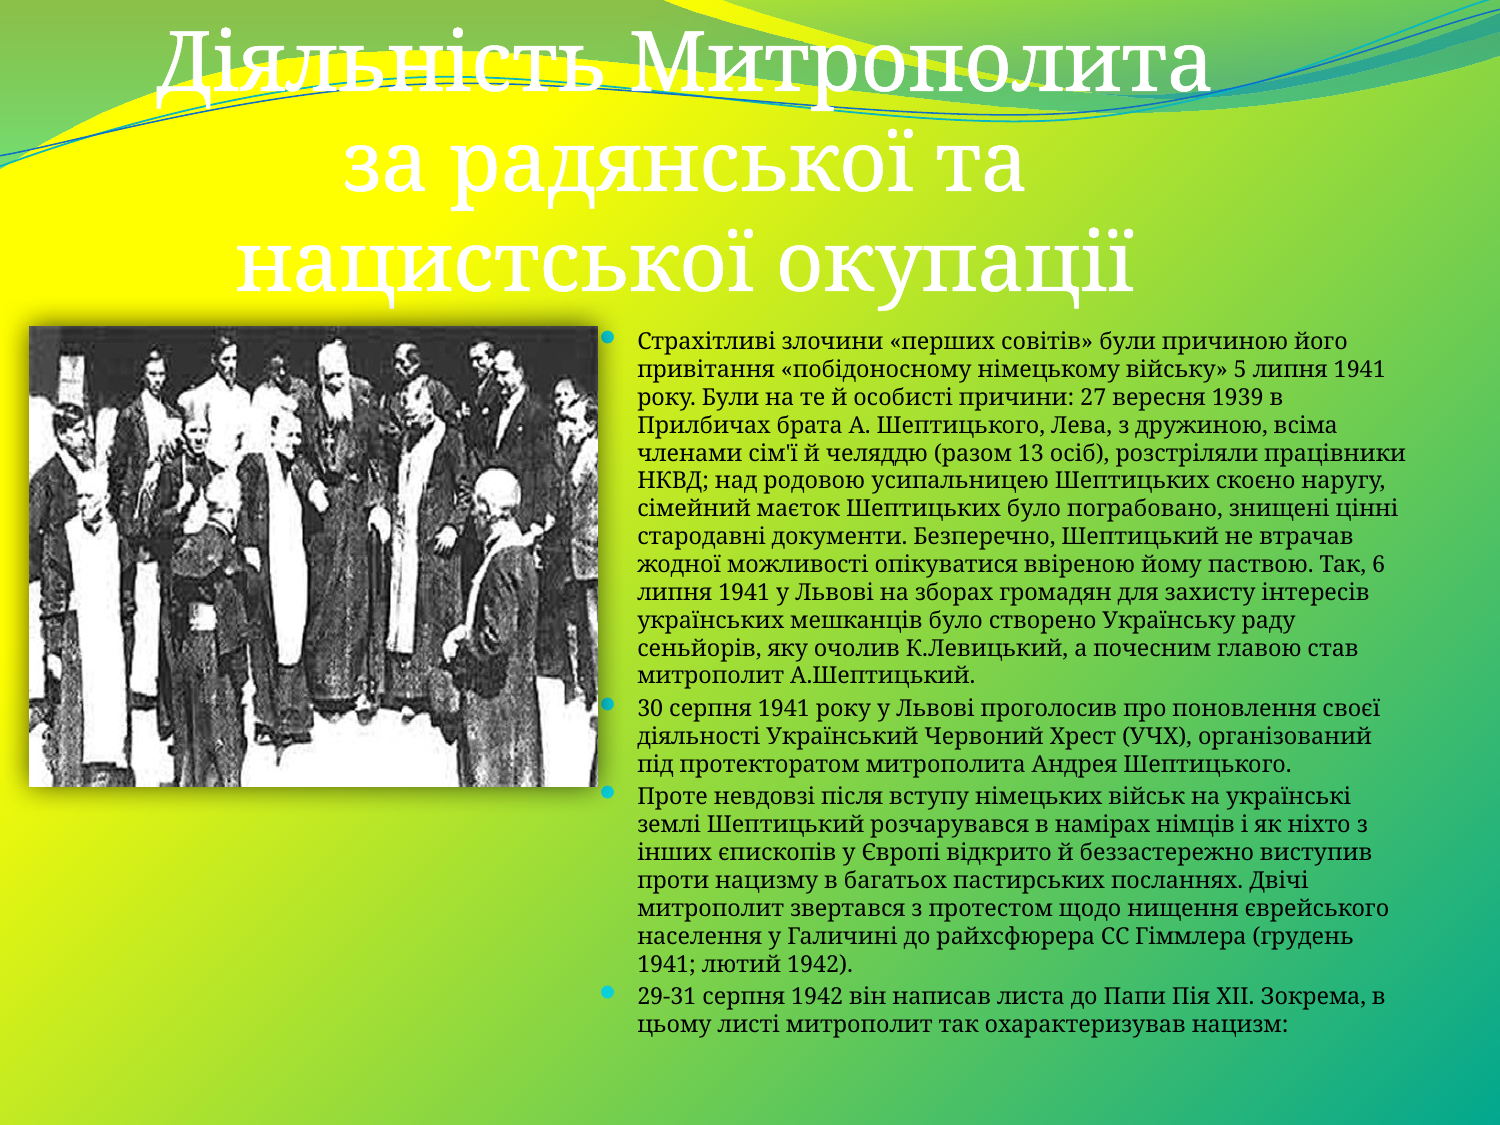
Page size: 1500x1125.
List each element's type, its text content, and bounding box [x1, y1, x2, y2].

list Страхітливі злочини «перших совітів» були причиною його привітання «побідоносному німецькому війську» 5 липня 1941 року. Були на те й особисті причини: 27 вересня 1939 в Прилбичах брата А. Шептицького, Лева, з дружиною, всіма членами сім'ї й челяддю (разом 13 осіб), розстріляли працівники НКВД; над родовою усипальницею Шептицьких скоєно наругу, сімейний маєток Шептицьких було пограбовано, знищені цінні стародавні документи. Безперечно, Шептицький не втрачав жодної можливості опікуватися ввіреною йому паствою. Так, 6 липня 1941 у Львові на зборах громадян для захисту інтересів українських мешканців було створено Українську раду сеньйорів, яку очолив К.Левицький, а почесним главою став митрополит А.Шептицький. 30 серпня 1941 року у Львові проголосив про поновлення своєї діяльності Український Червоний Хрест (УЧХ), організований під протекторатом митрополита Андрея Шептицького. Проте невдовзі після вступу німецьких військ на українські землі Шептицький розчарувався в намірах німців і як ніхто з інших єпископів у Європі відкрито й беззастережно виступив проти нацизму в багатьох пастирських посланнях. Двічі митрополит звертався з протестом щодо нищення єврейського населення у Галичині до райхсфюрера СС Гіммлера (грудень 1941; лютий 1942). 29-31 серпня 1942 він написав листа до Папи Пія XII. Зокрема, в цьому листі митрополит так охарактеризував нацизм: [584, 326, 1424, 1077]
picture [29, 326, 598, 788]
text_box Діяльність Митрополита за радянської та нацистської окупації [88, 0, 1282, 315]
